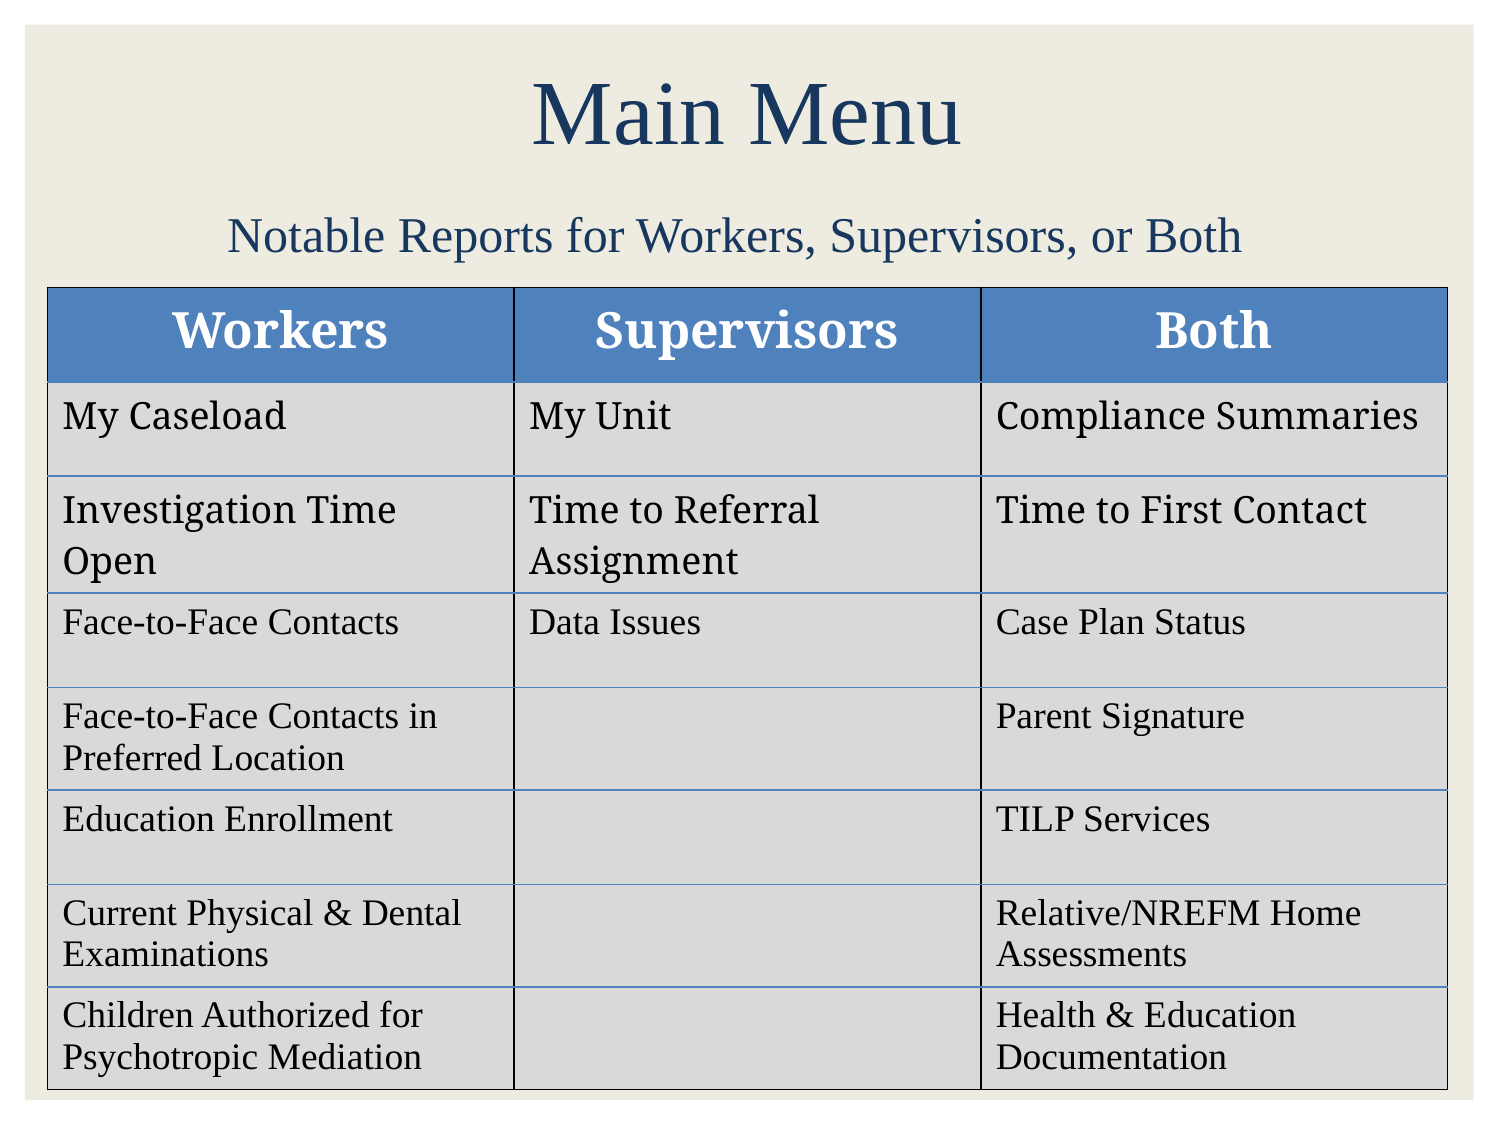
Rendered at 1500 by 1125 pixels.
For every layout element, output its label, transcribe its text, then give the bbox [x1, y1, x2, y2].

table_cell My Caseload [48, 383, 513, 475]
table_cell [515, 988, 980, 1089]
table_header Workers [48, 288, 513, 381]
table_cell Time to First Contact [982, 477, 1447, 592]
table_cell Case Plan Status [982, 594, 1447, 687]
table_cell Parent Signature [982, 688, 1447, 789]
table_cell [515, 791, 980, 884]
table_cell Face-to-Face Contacts in Preferred Location [48, 688, 513, 789]
table_header Supervisors [515, 288, 980, 381]
table_cell [515, 688, 980, 789]
table_cell Compliance Summaries [982, 383, 1447, 475]
table_cell TILP Services [982, 791, 1447, 884]
table_header Both [982, 288, 1447, 381]
table_cell Data Issues [515, 594, 980, 687]
table_cell Investigation Time Open [48, 477, 513, 592]
table_cell Current Physical & Dental Examinations [48, 885, 513, 986]
table_cell [515, 885, 980, 986]
table_cell Children Authorized for Psychotropic Mediation [48, 988, 513, 1089]
table_cell Health & Education Documentation [982, 988, 1447, 1089]
table_cell Face-to-Face Contacts [48, 594, 513, 687]
table_cell Time to Referral Assignment [515, 477, 980, 592]
text_box Notable Reports for Workers, Supervisors, or Both [47, 194, 1423, 270]
table_cell Education Enrollment [48, 791, 513, 884]
table_cell My Unit [515, 383, 980, 475]
table_cell Relative/NREFM Home Assessments [982, 885, 1447, 986]
text_box Main Menu [0, 45, 1495, 233]
